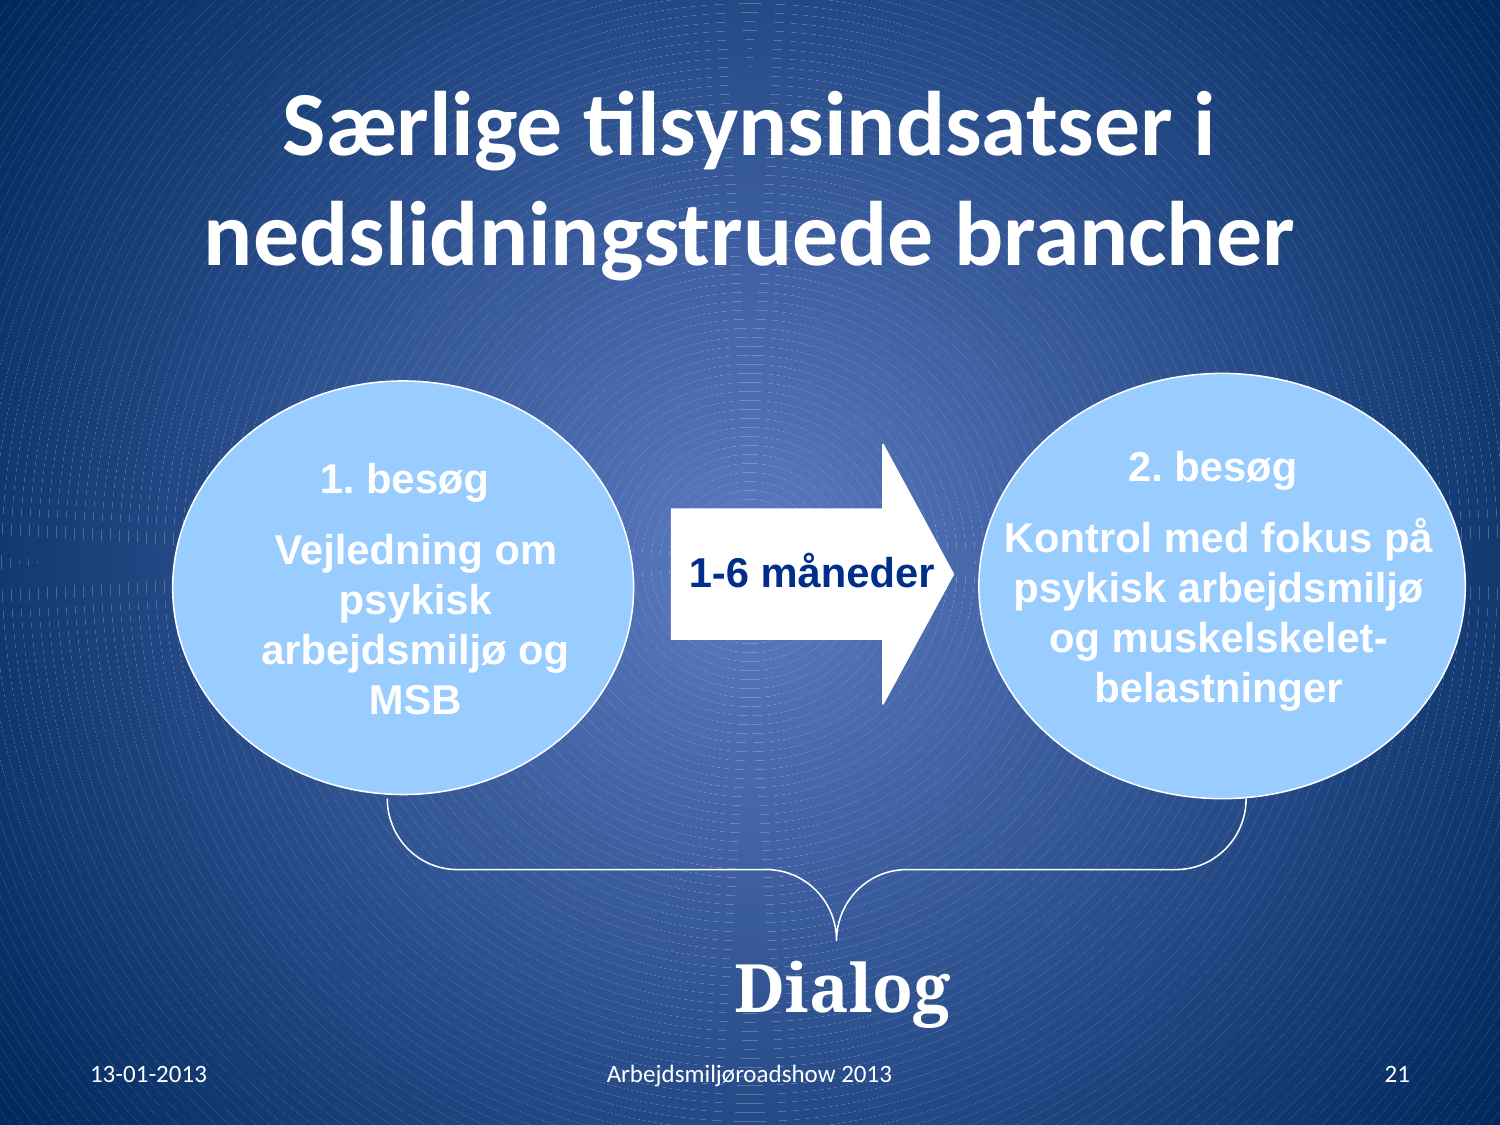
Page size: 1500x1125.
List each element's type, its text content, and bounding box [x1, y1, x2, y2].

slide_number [75, 1042, 425, 1103]
text_box 1-6 måneder [659, 538, 955, 604]
text_box [1054, 373, 1390, 432]
text_box [1032, 719, 1412, 798]
text_box [387, 798, 1247, 938]
list [75, 361, 1425, 1005]
text_box [237, 380, 569, 444]
text_box Dialog [324, 938, 1362, 1034]
text_box [1460, 541, 1466, 631]
text_box [235, 730, 571, 795]
text_box [172, 518, 186, 658]
text_box 1. besøg Vejledning om psykisk arbejdsmiljø og MSB [186, 444, 588, 730]
text_box [671, 444, 934, 538]
text_box [588, 464, 634, 712]
slide_number 21 [1074, 1042, 1425, 1103]
text_box 2. besøg Kontrol med fokus på psykisk arbejdsmiljø og muskelskelet-belastninger [977, 432, 1460, 719]
footer Arbejdsmiljøroadshow 2013 [512, 1042, 988, 1103]
text_box [671, 604, 938, 705]
title Særlige tilsynsindsatser i nedslidningstruede brancher [75, 45, 1425, 303]
